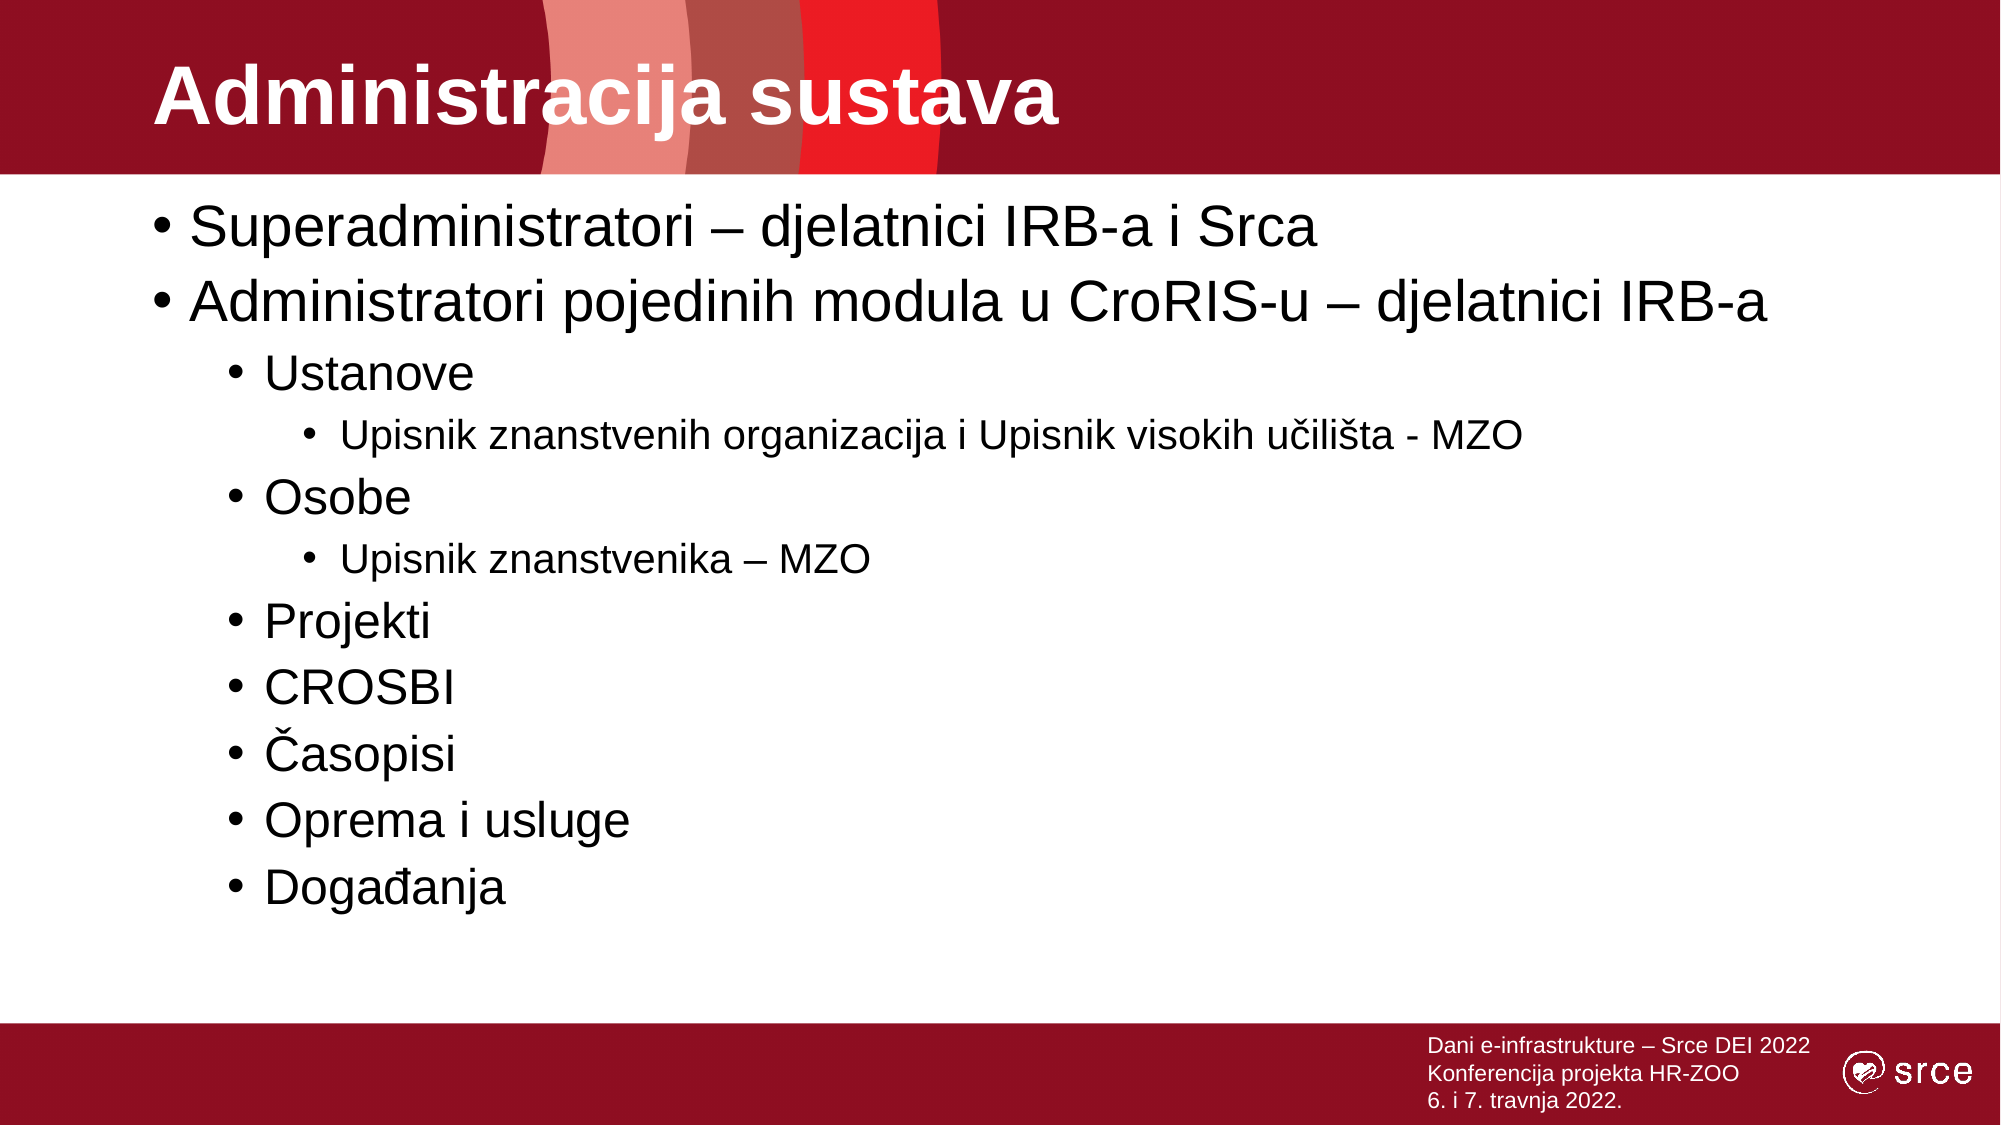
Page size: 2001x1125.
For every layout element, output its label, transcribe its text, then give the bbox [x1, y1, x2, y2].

list Superadministratori – djelatnici IRB-a i Srca Administratori pojedinih modula u CroRIS-u – djelatnici IRB-a Ustanove Upisnik znanstvenih organizacija i Upisnik visokih učilišta - MZO Osobe Upisnik znanstvenika – MZO Projekti CROSBI Časopisi Oprema i usluge Događanja [137, 188, 1863, 1024]
picture [0, 0, 2001, 1125]
title Administracija sustava [137, 25, 1863, 170]
